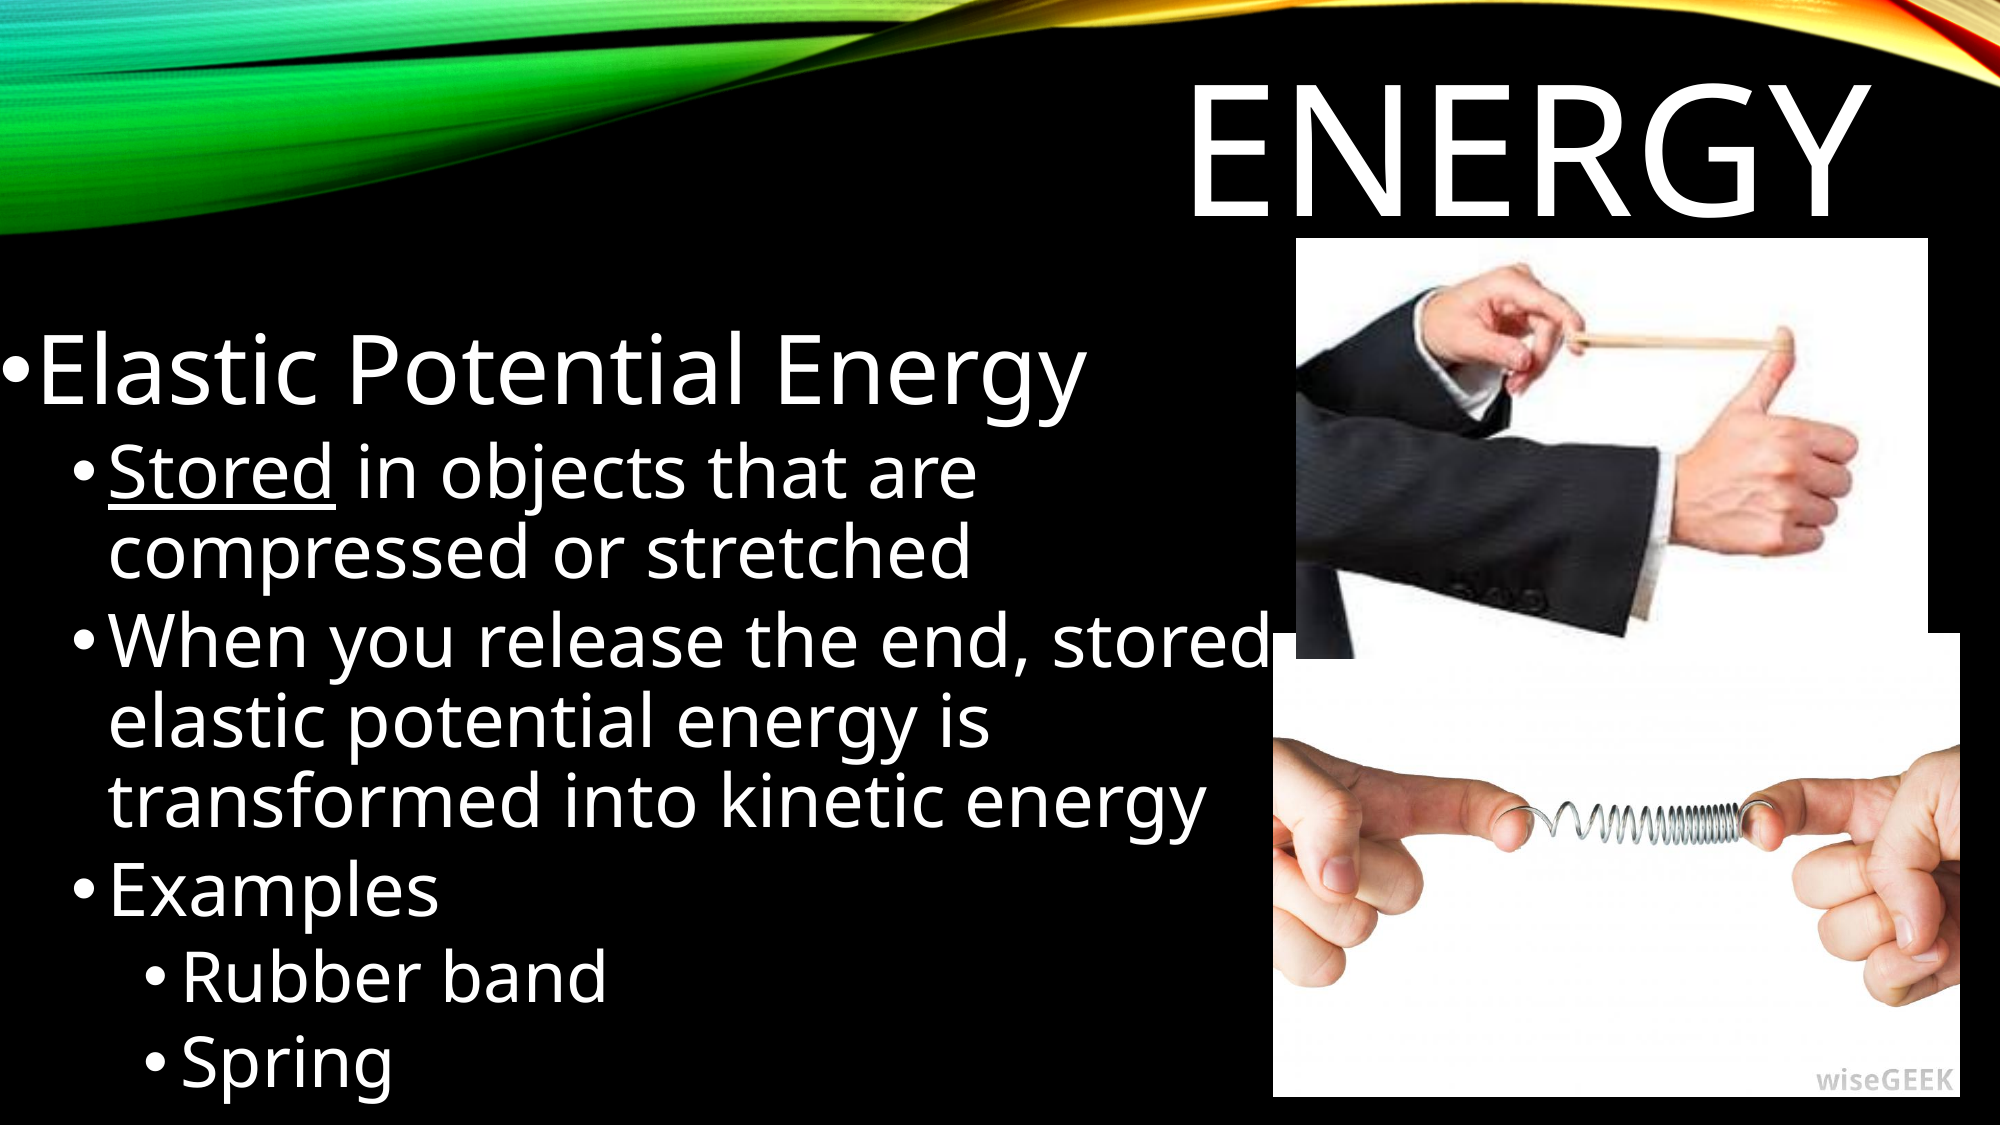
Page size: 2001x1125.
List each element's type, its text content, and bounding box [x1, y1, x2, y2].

picture [0, 0, 2000, 1097]
list Elastic Potential Energy Stored in objects that are compressed or stretched When you release the end, stored elastic potential energy is transformed into kinetic energy Examples Rubber band Spring [0, 313, 1294, 1115]
title Energy [474, 51, 1888, 264]
